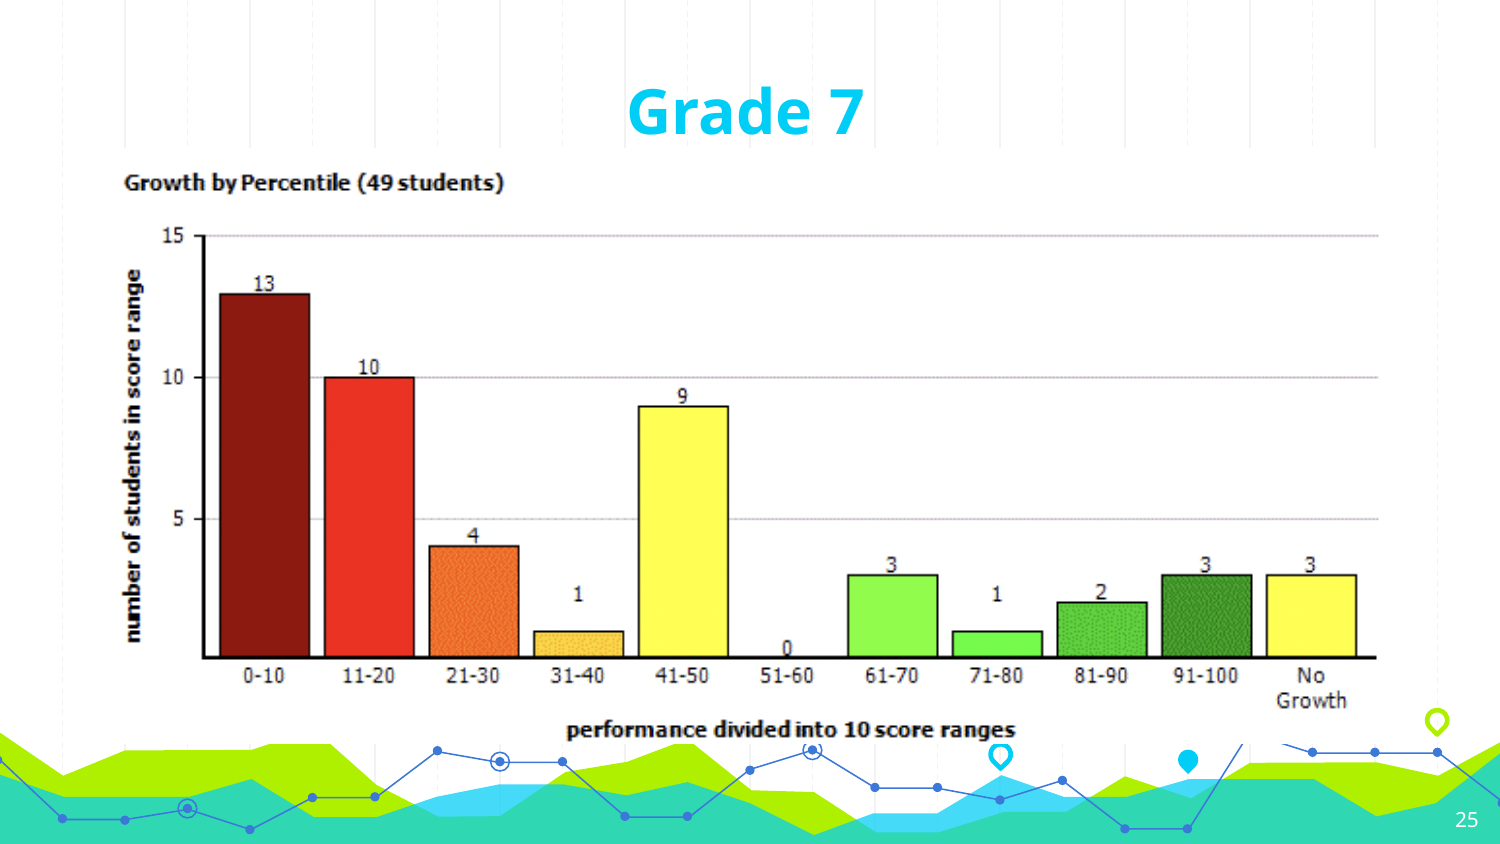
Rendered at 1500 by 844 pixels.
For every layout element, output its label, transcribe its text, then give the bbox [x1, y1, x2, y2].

picture [109, 147, 1391, 744]
title Grade 7 [171, 58, 1320, 146]
slide_number ‹#› [1403, 791, 1494, 844]
